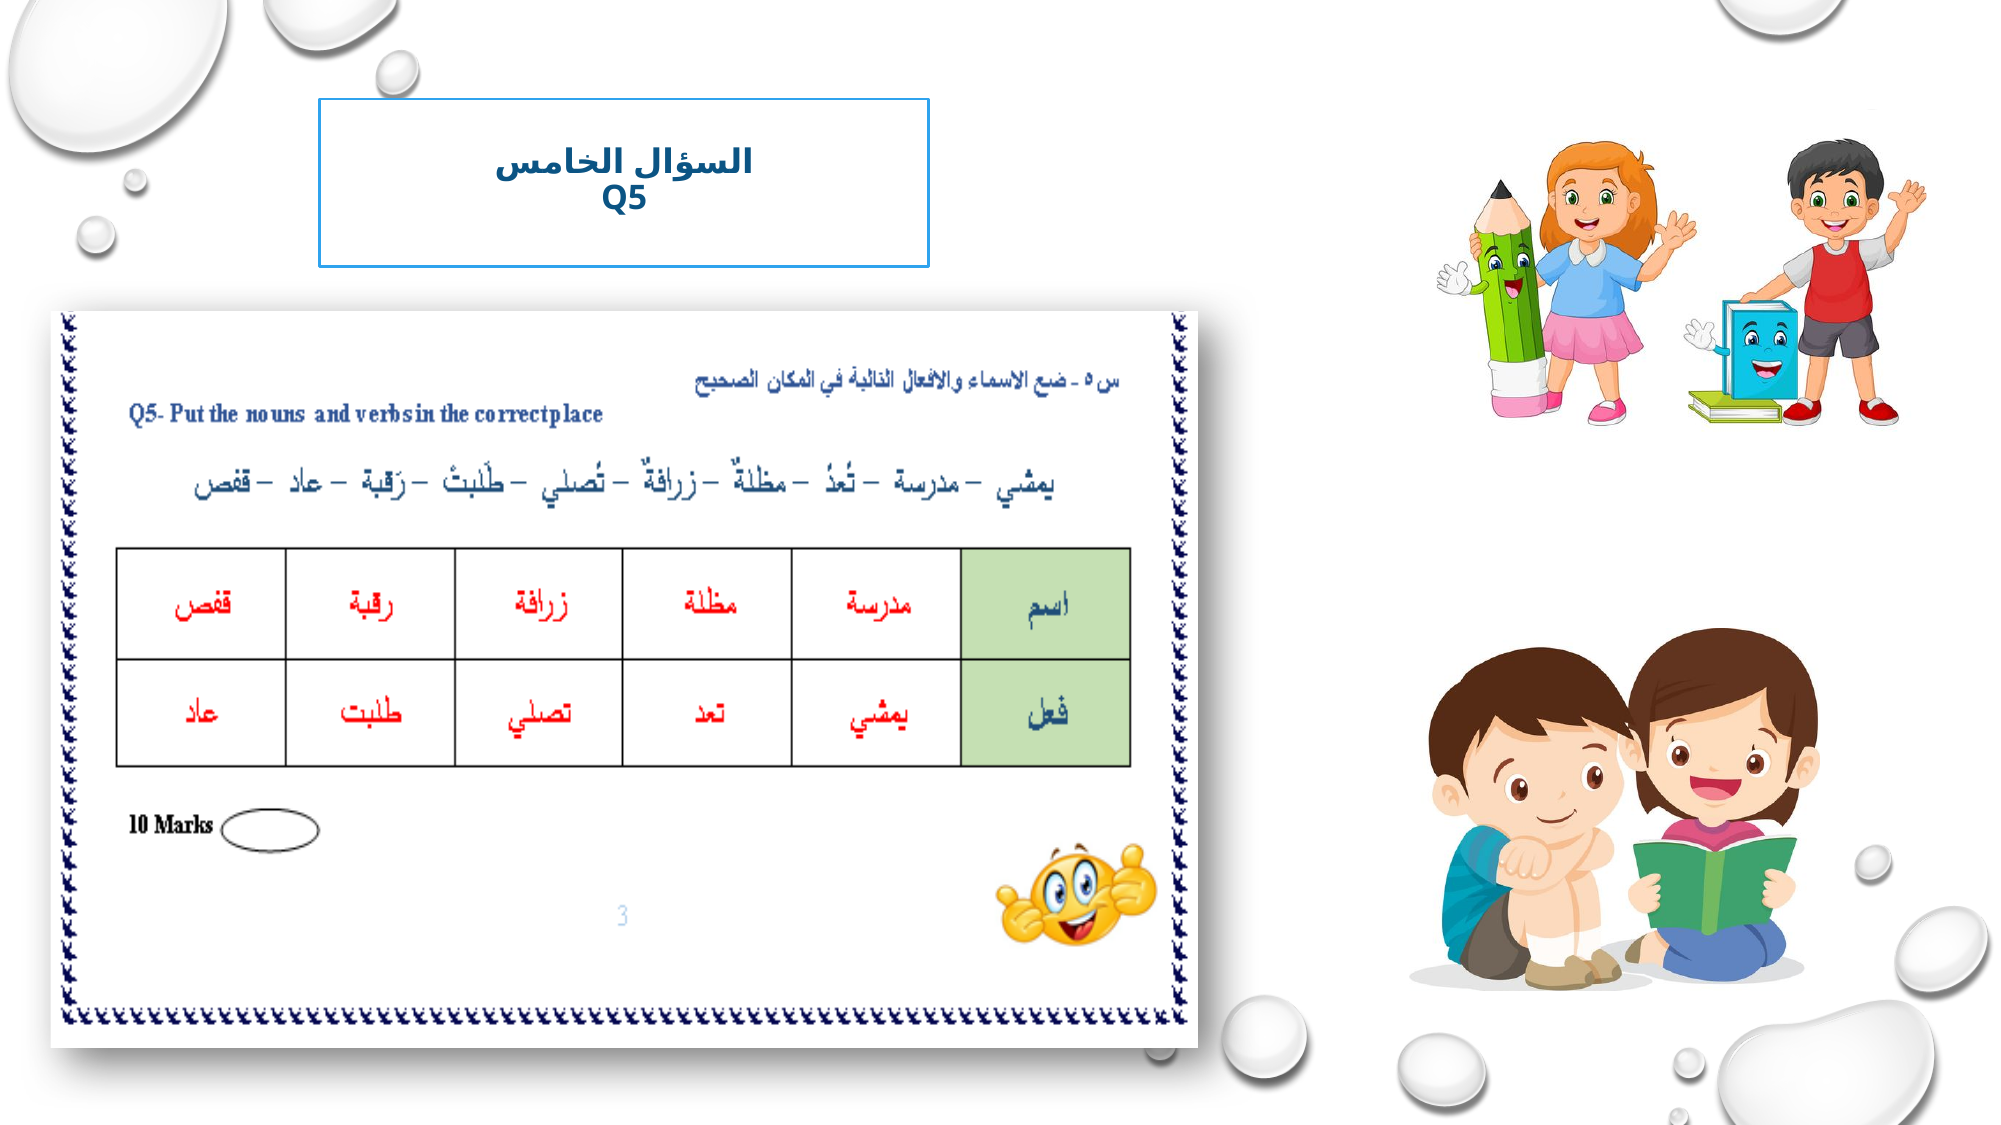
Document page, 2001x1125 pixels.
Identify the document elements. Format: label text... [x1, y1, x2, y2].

title السؤال الخامس Q5 [318, 98, 930, 268]
picture [0, 0, 2000, 1125]
